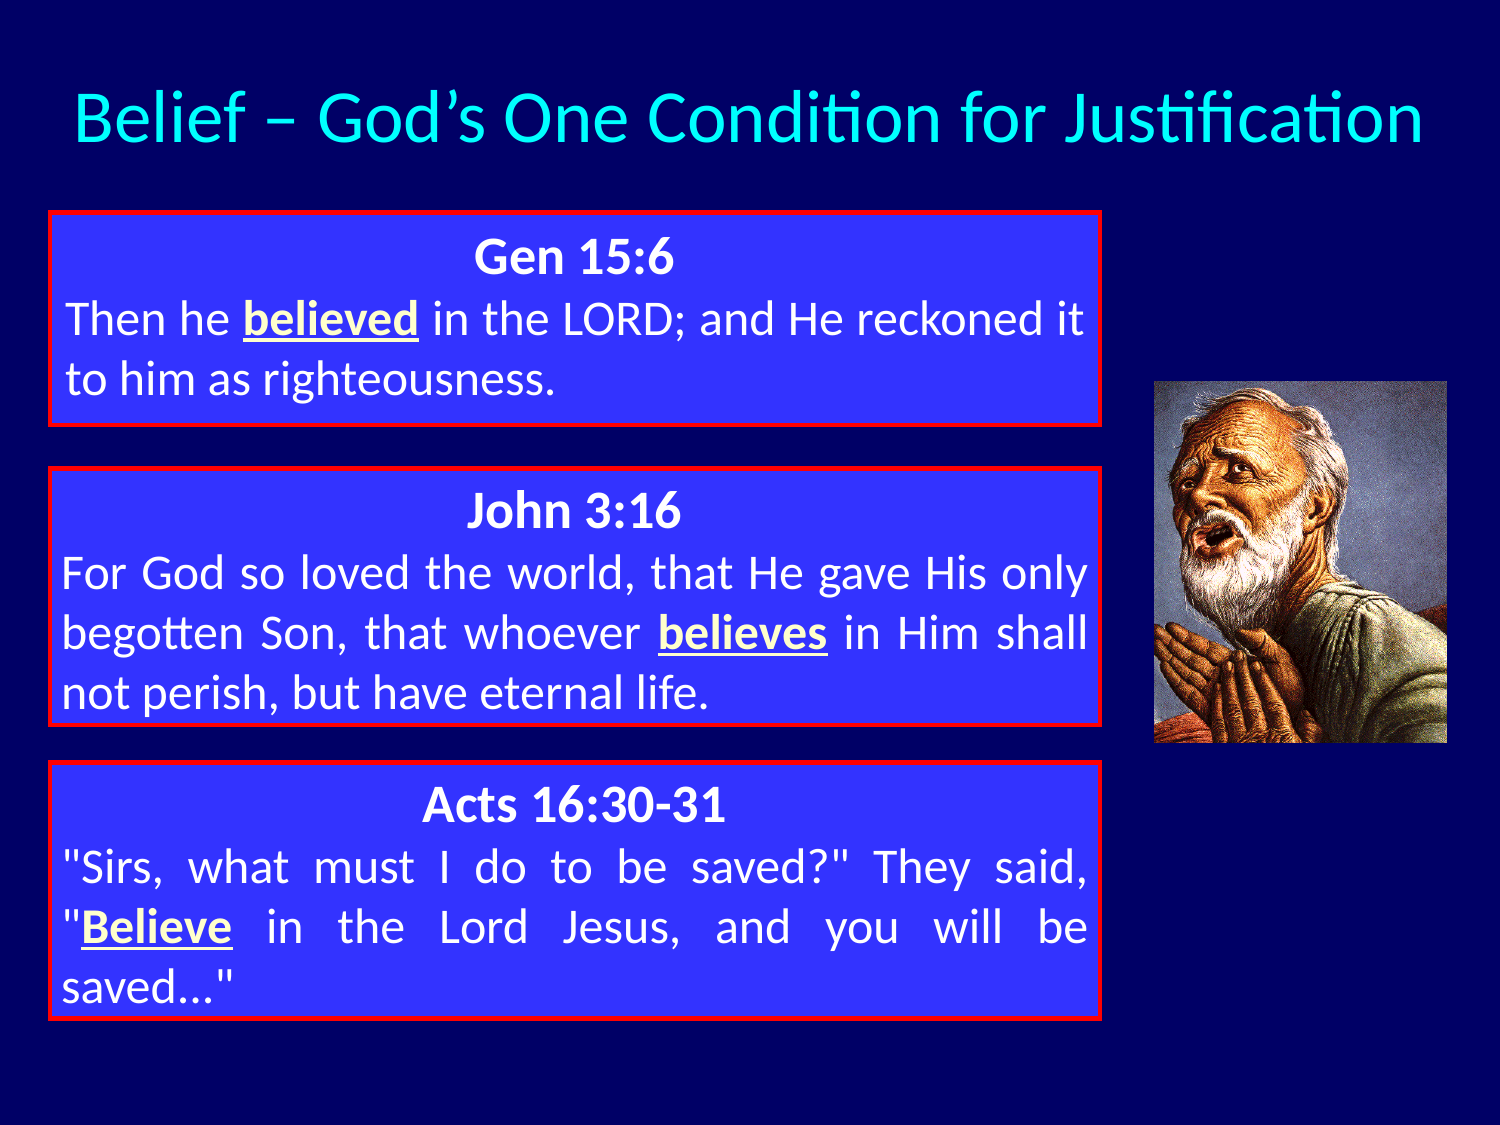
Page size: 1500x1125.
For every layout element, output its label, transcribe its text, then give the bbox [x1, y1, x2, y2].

text_box Belief – God’s One Condition for Justification [0, 37, 1500, 188]
picture [1154, 381, 1447, 744]
text_box Acts 16:30-31 "Sirs, what must I do to be saved?" They said, "Believe in the Lord Jesus, and you will be saved..." [49, 762, 1100, 1019]
list Gen 15:6 Then he believed in the LORD; and He reckoned it to him as righteousness. [49, 212, 1101, 426]
text_box John 3:16 For God so loved the world, that He gave His only begotten Son, that whoever believes in Him shall not perish, but have eternal life. [49, 468, 1100, 725]
